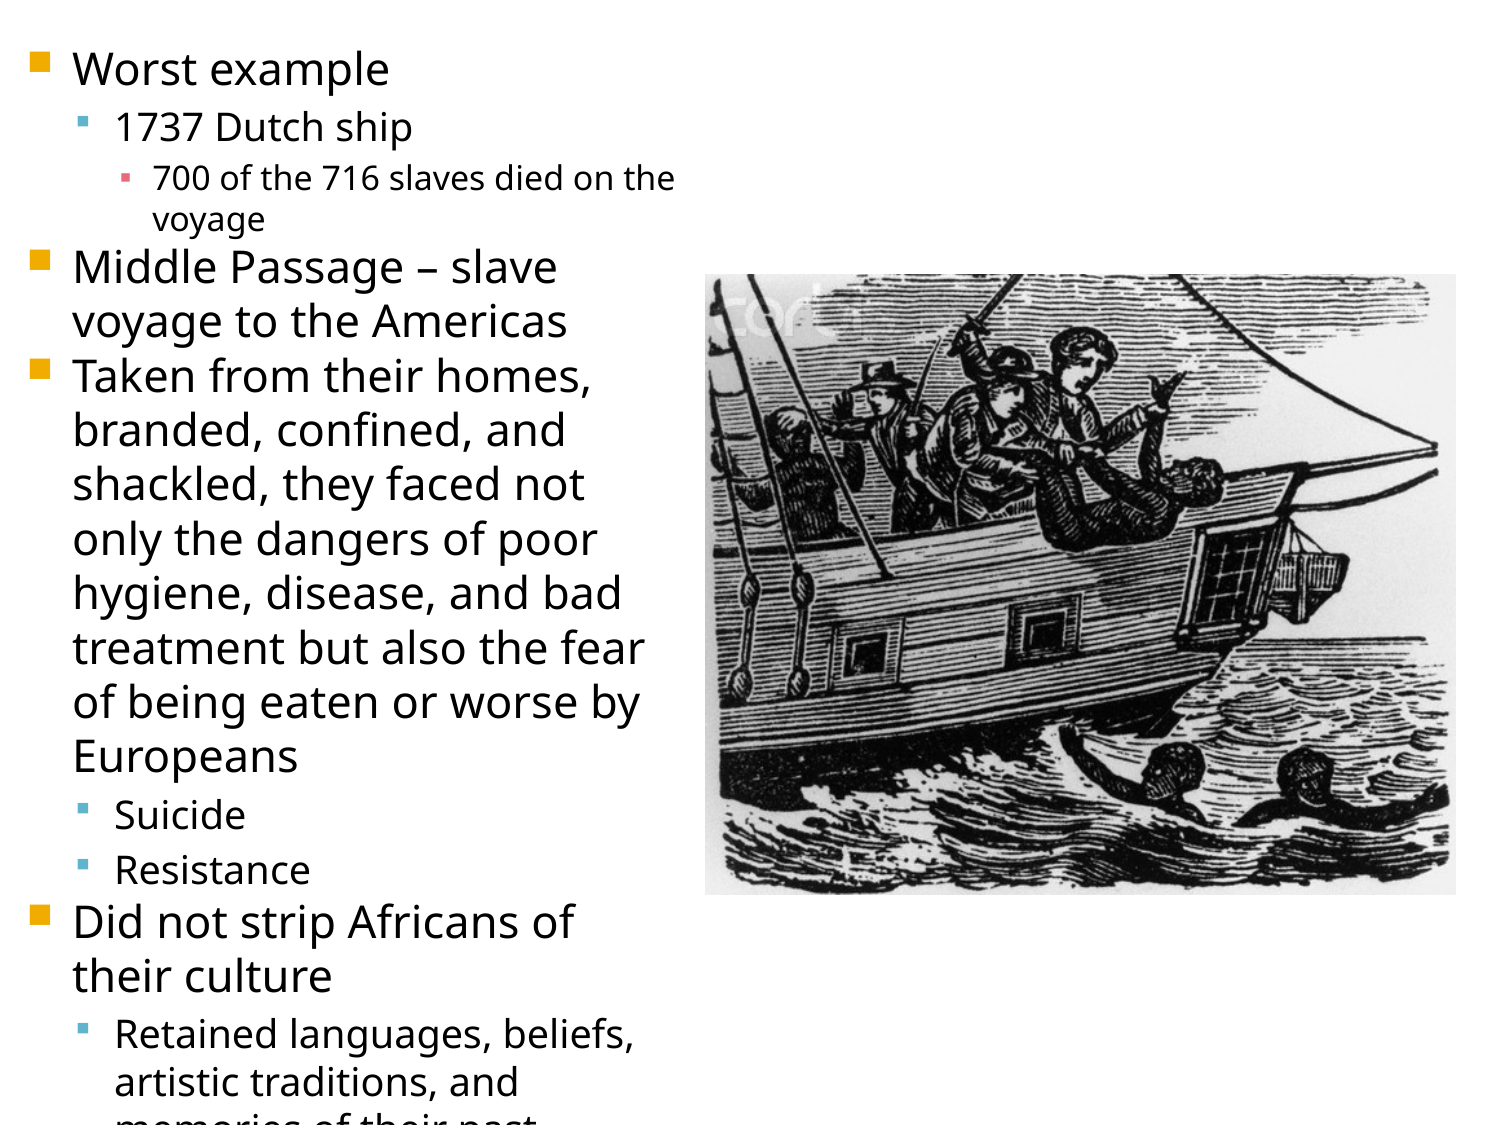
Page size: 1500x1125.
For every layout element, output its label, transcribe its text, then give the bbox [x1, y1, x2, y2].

list Worst example 1737 Dutch ship 700 of the 716 slaves died on the voyage Middle Passage – slave voyage to the Americas Taken from their homes, branded, confined, and shackled, they faced not only the dangers of poor hygiene, disease, and bad treatment but also the fear of being eaten or worse by Europeans Suicide Resistance Did not strip Africans of their culture Retained languages, beliefs, artistic traditions, and memories of their past [0, 24, 700, 1125]
picture [705, 274, 1456, 895]
